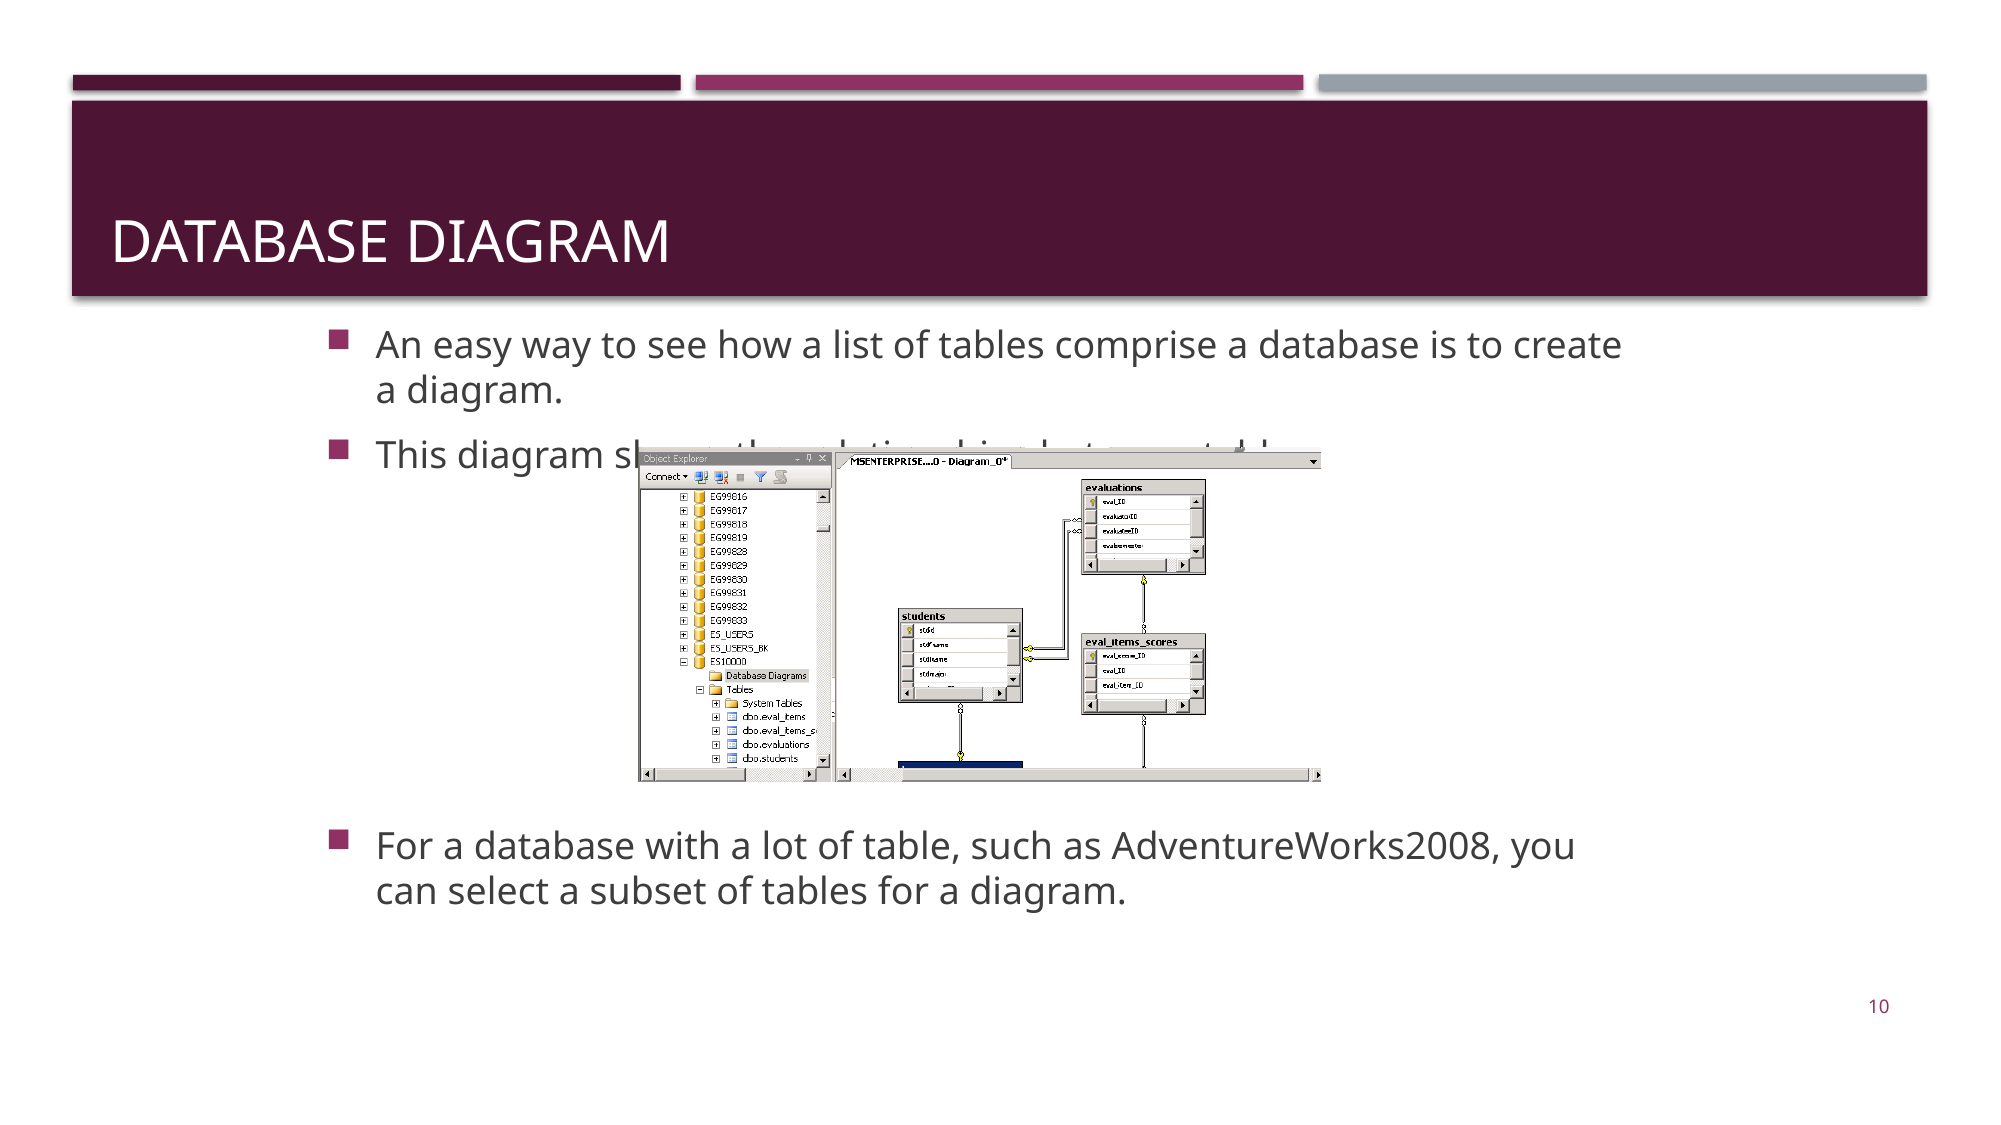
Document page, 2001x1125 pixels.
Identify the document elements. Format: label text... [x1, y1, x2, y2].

slide_number 10 [1732, 977, 1905, 1037]
list An easy way to see how a list of tables comprise a database is to create a diagram. This diagram shows the relationships between table. For a database with a lot of table, such as AdventureWorks2008, you can select a subset of tables for a diagram. [310, 281, 1648, 1082]
picture [637, 447, 1321, 783]
title Database Diagram [95, 115, 1905, 282]
